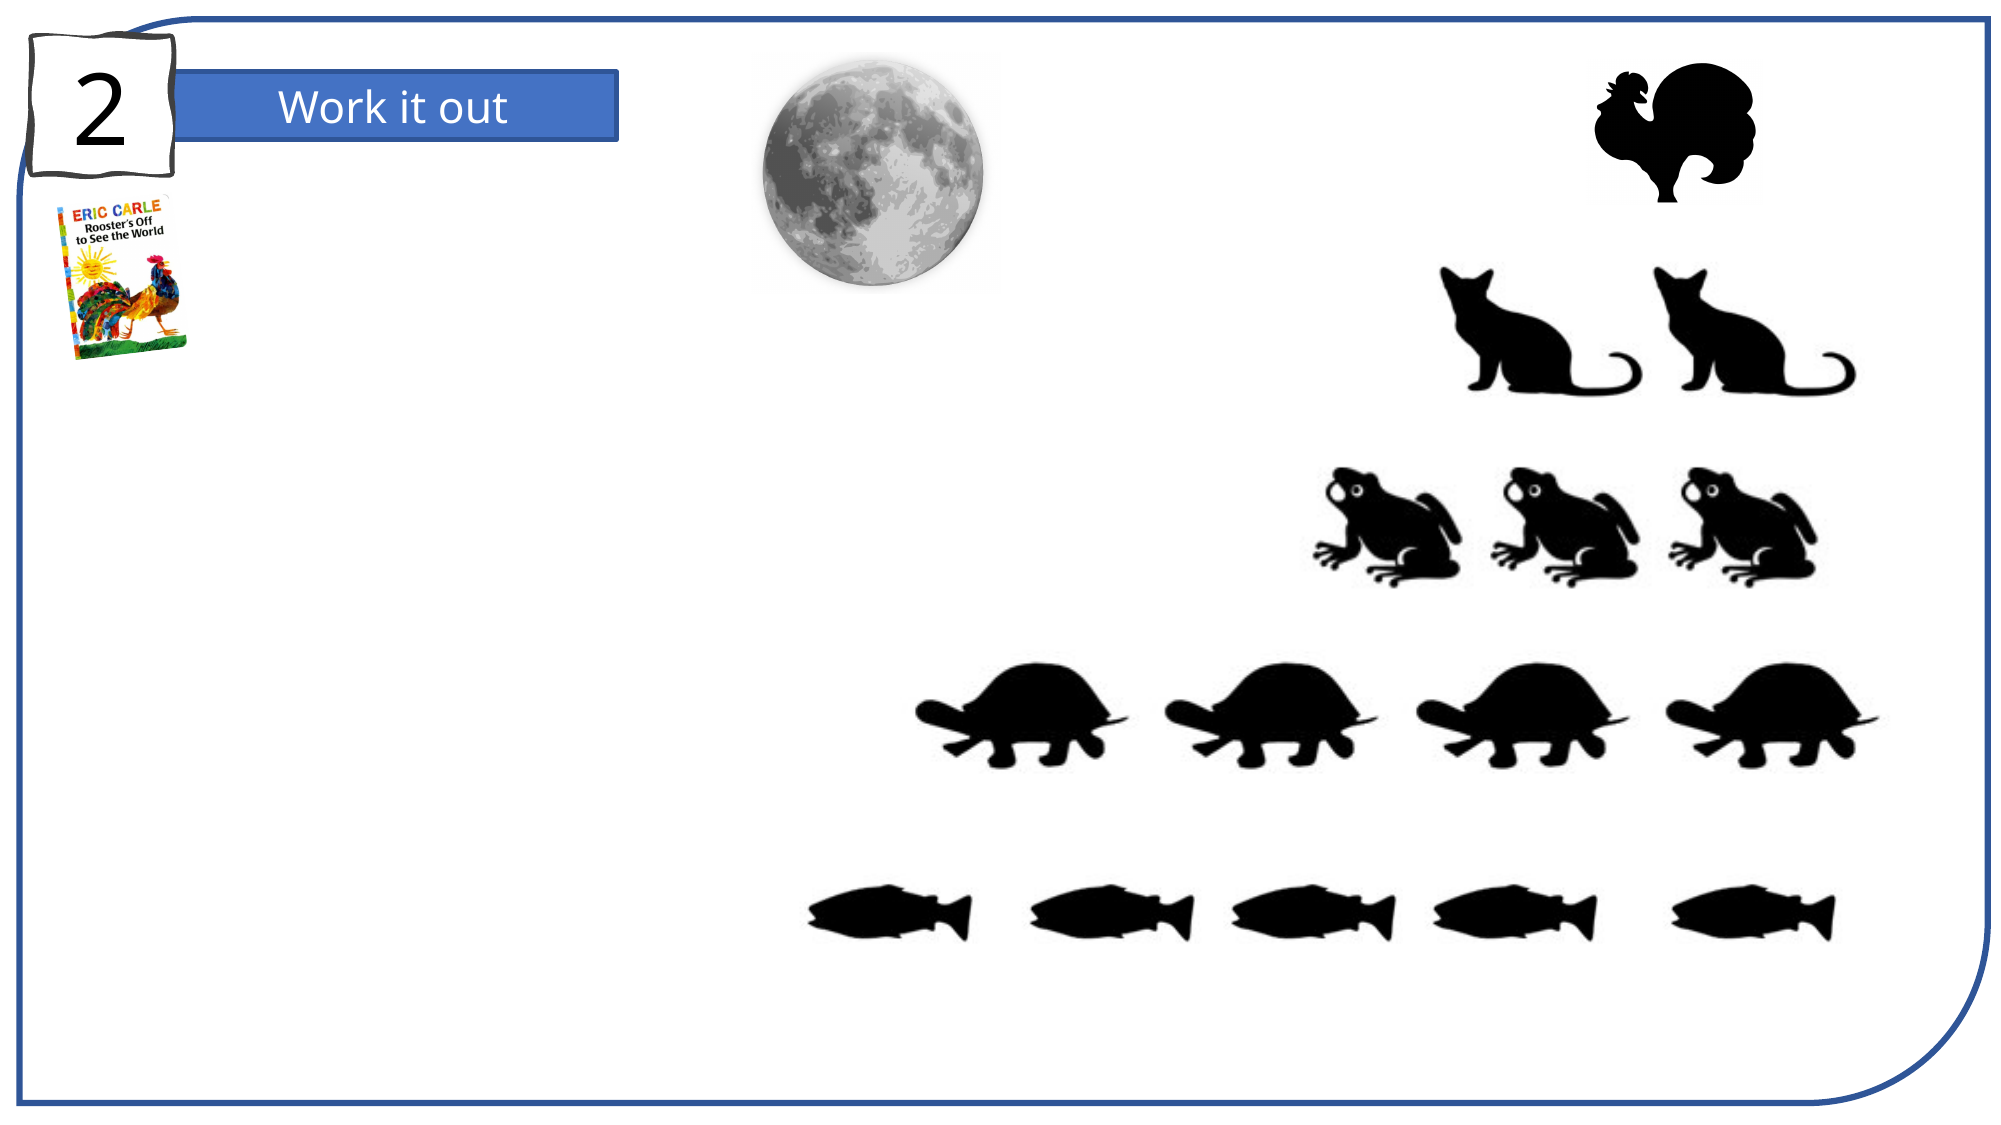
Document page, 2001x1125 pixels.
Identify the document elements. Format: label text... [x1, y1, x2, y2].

picture [784, 855, 1858, 999]
picture [1586, 59, 1763, 205]
picture [57, 193, 190, 360]
picture [751, 52, 1001, 294]
picture [1268, 215, 1865, 621]
text_box [18, 18, 1989, 1105]
picture [899, 646, 1898, 788]
text_box Work it out [170, 71, 617, 140]
text_box 2 [29, 35, 173, 175]
